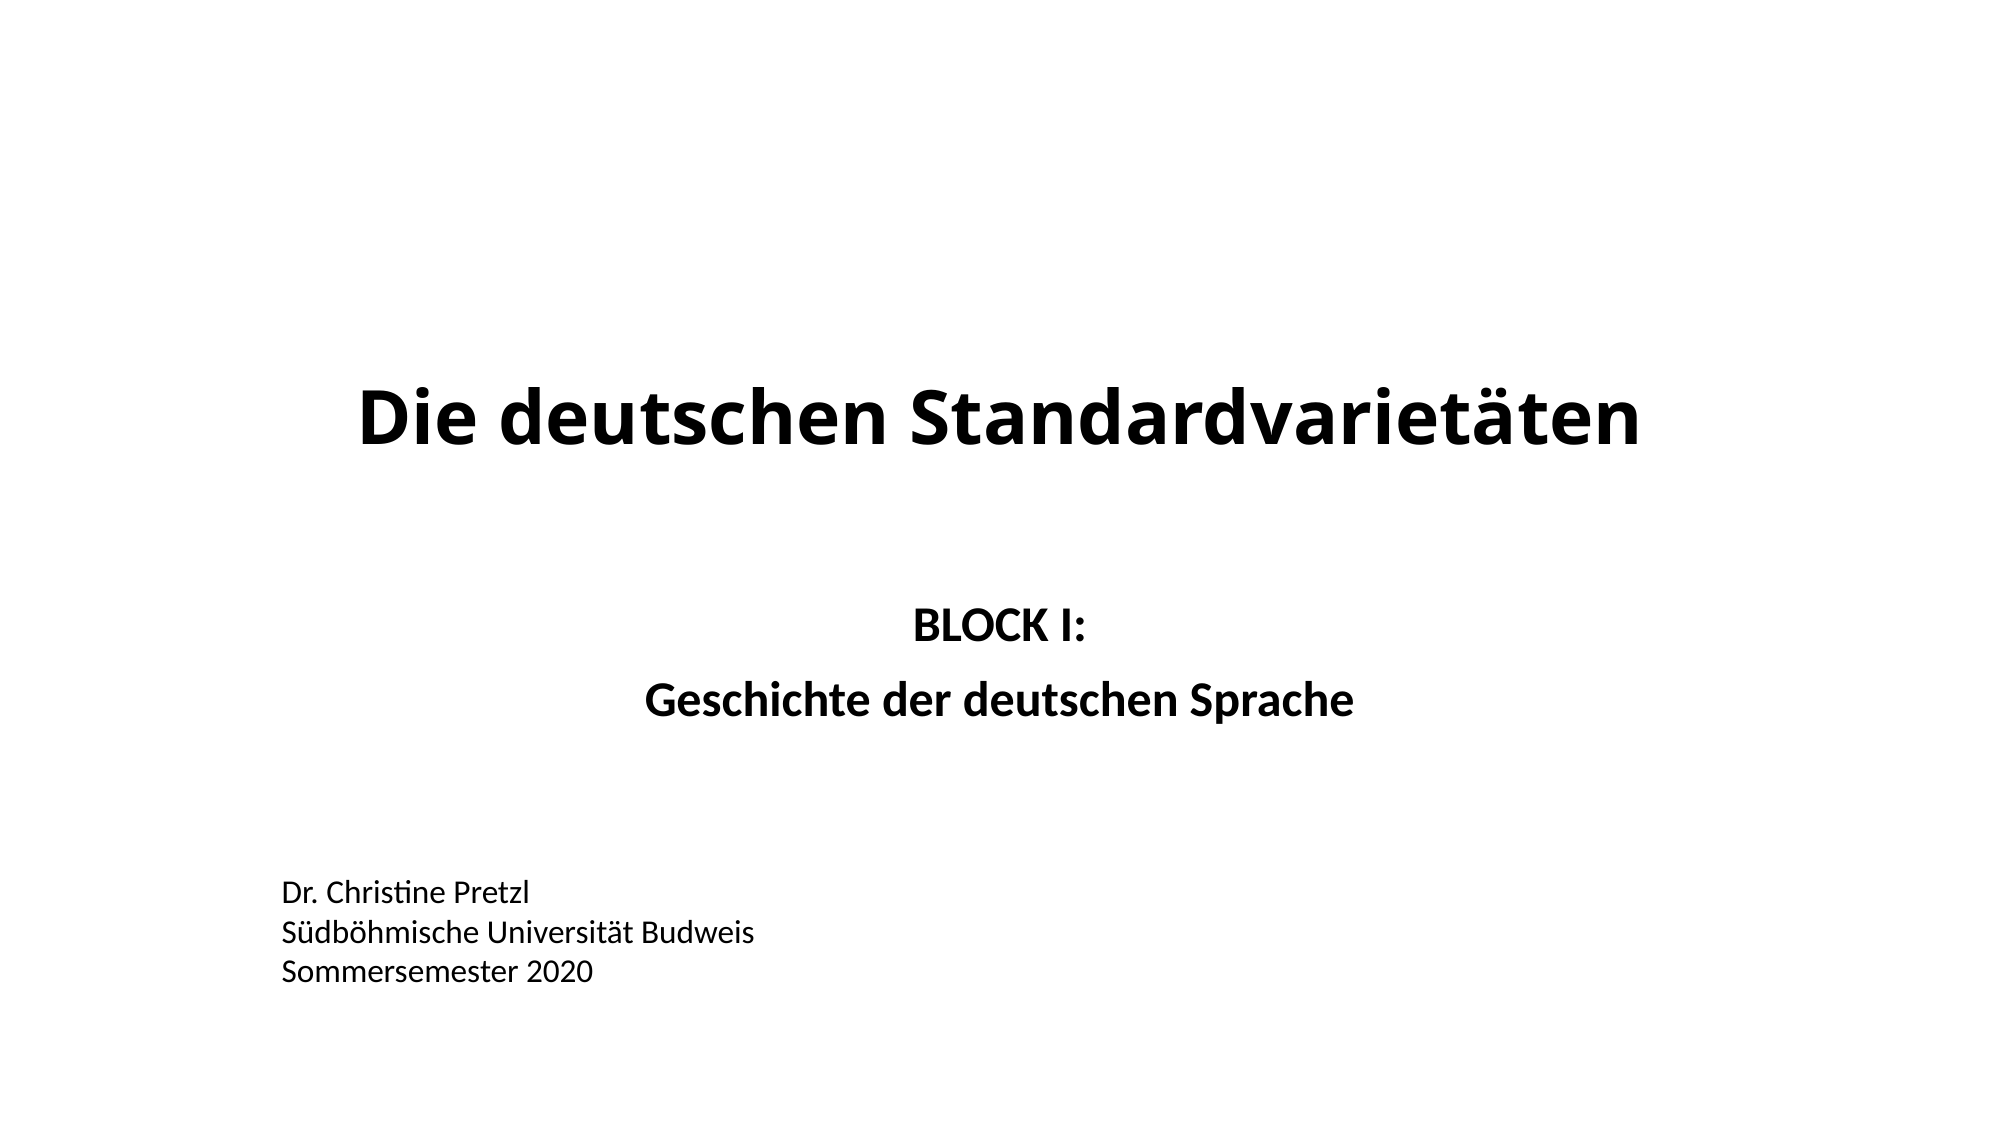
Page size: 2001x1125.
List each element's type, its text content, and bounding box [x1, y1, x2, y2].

text_box Dr. Christine Pretzl Südböhmische Universität Budweis Sommersemester 2020 [266, 862, 771, 997]
title Die deutschen Standardvarietäten [249, 184, 1750, 468]
subtitle Block I: Geschichte der deutschen Sprache [249, 590, 1750, 863]
